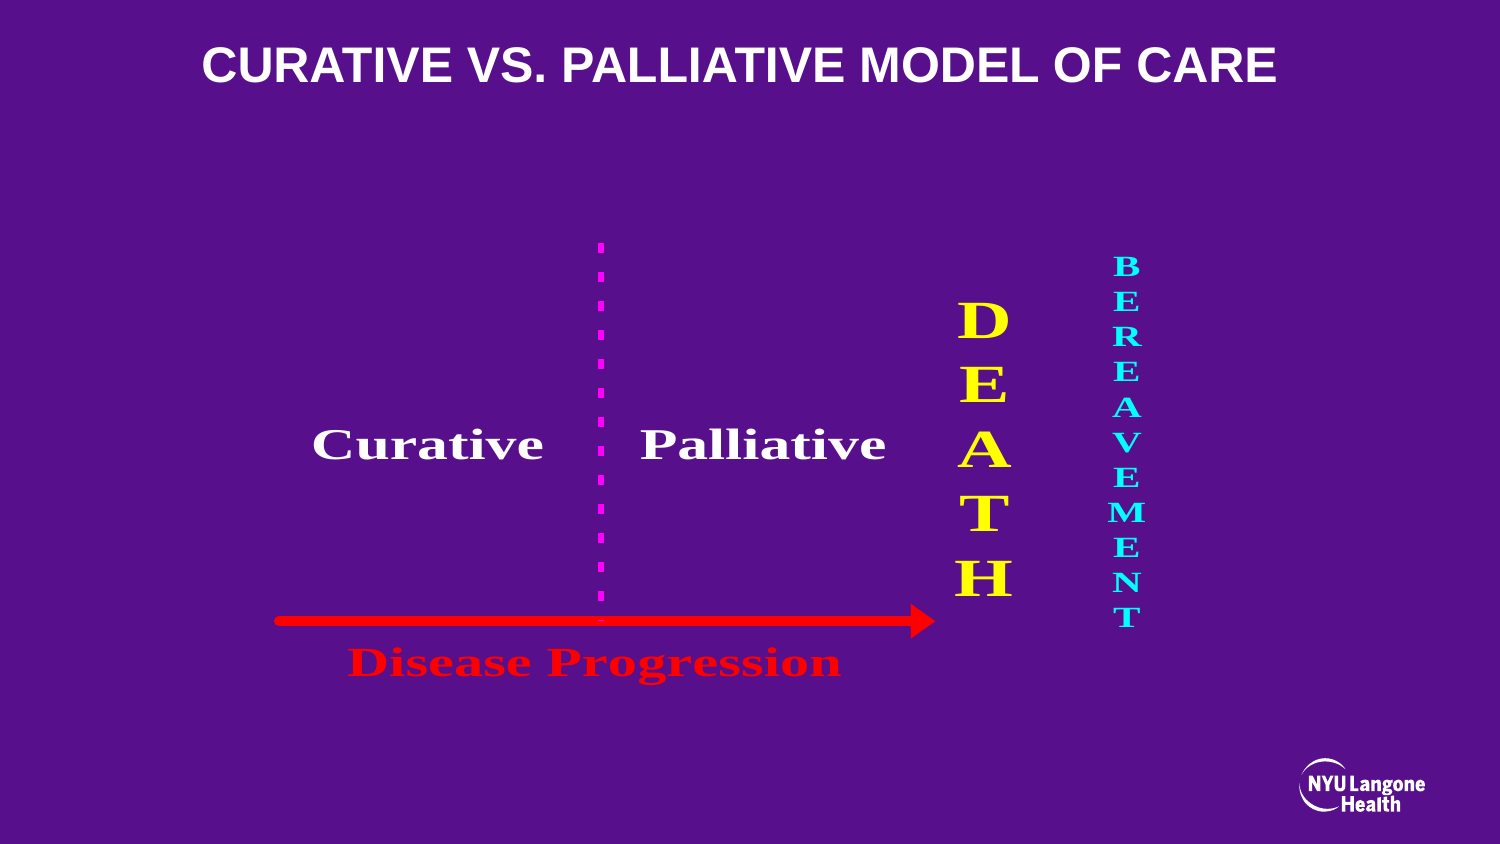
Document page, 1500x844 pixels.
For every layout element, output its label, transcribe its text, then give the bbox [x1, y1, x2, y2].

text_box Curative vs. Palliative Model of Care [186, 34, 1313, 100]
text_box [229, 240, 1324, 693]
